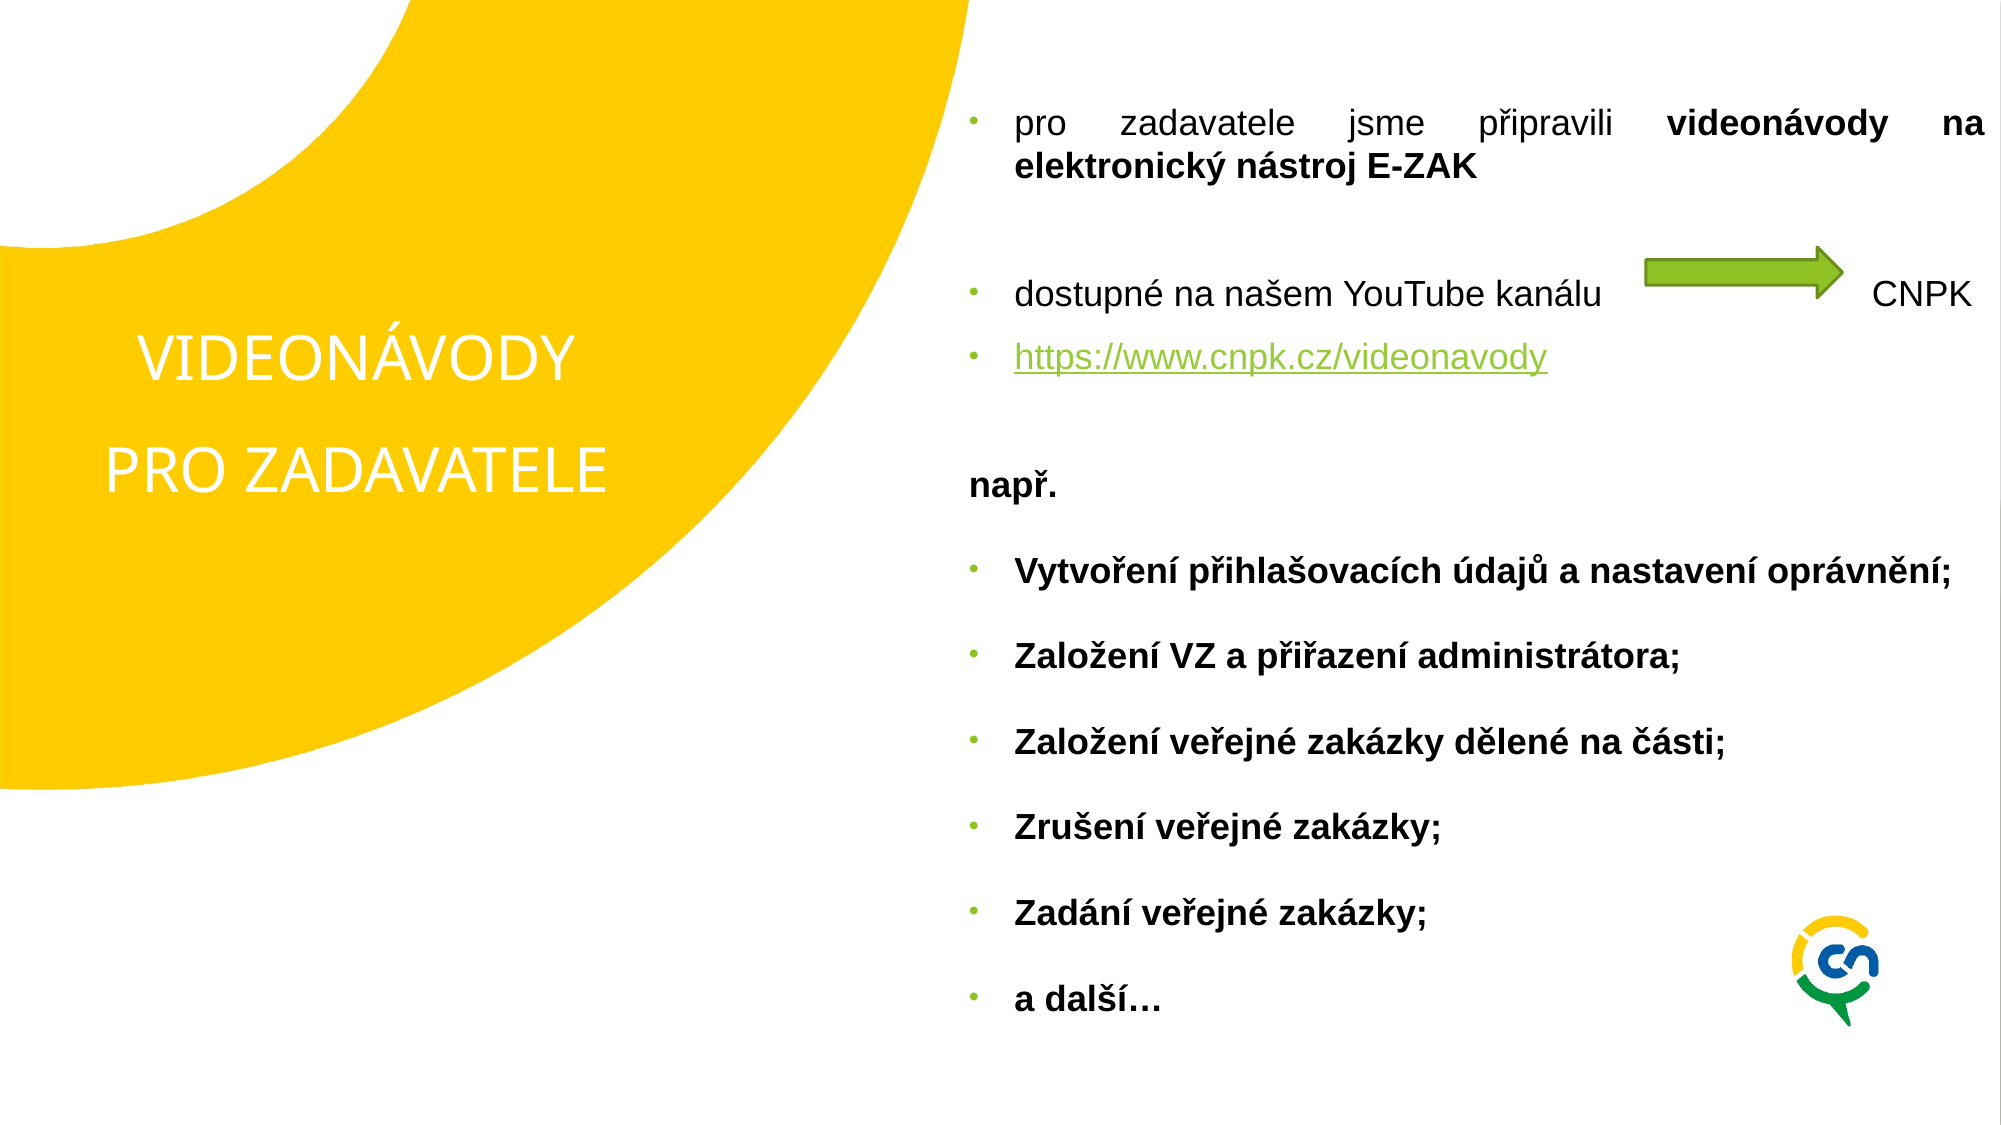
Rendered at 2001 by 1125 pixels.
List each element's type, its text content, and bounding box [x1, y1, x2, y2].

list pro zadavatele jsme připravili videonávody na elektronický nástroj E-ZAK dostupné na našem YouTube kanálu CNPK https://www.cnpk.cz/videonavody např. Vytvoření přihlašovacích údajů a nastavení oprávnění; Založení VZ a přiřazení administrátora; Založení veřejné zakázky dělené na části; Zrušení veřejné zakázky; Zadání veřejné zakázky; a další… [953, 91, 2000, 1107]
picture [0, 0, 2000, 1125]
title VIDEONÁVODY PRO ZADAVATELE [67, 272, 647, 466]
text_box [1644, 245, 1844, 300]
